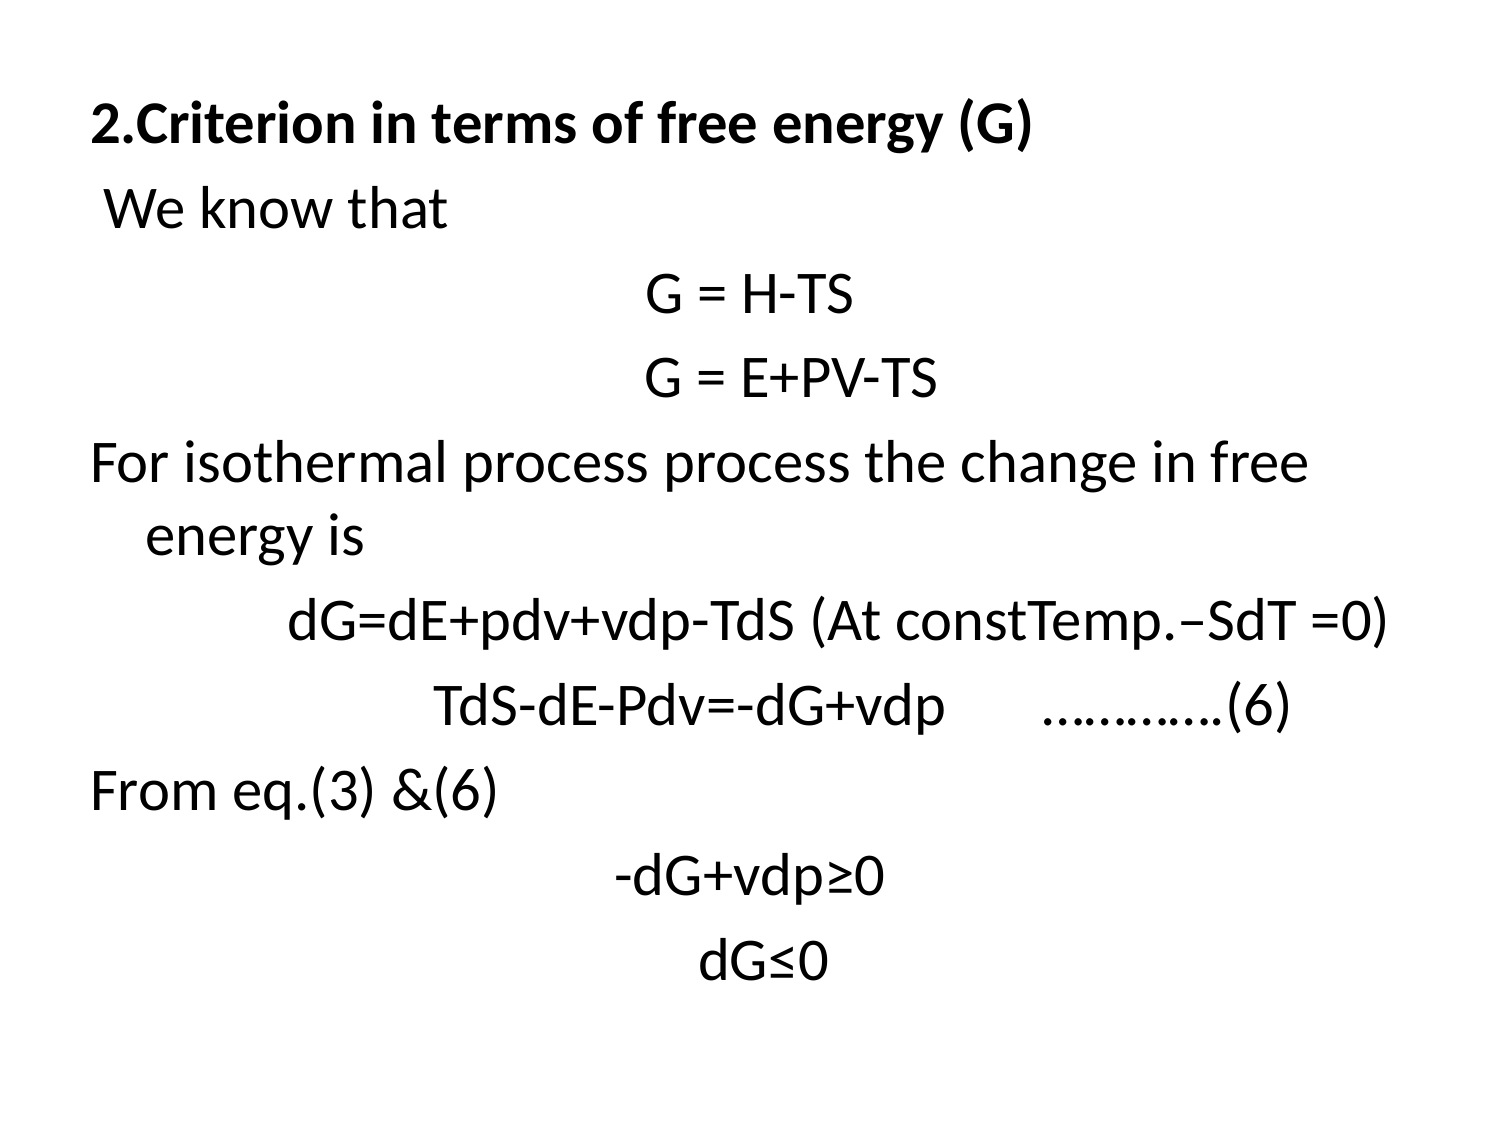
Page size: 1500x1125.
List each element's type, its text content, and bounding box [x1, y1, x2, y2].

list 2.Criterion in terms of free energy (G) We know that G = H-TS G = E+PV-TS For isothermal process process the change in free energy is dG=dE+pdv+vdp-TdS (At constTemp.–SdT =0) TdS-dE-Pdv=-dG+vdp ………….(6) From eq.(3) &(6) -dG+vdp≥0 dG≤0 [75, 75, 1425, 1005]
